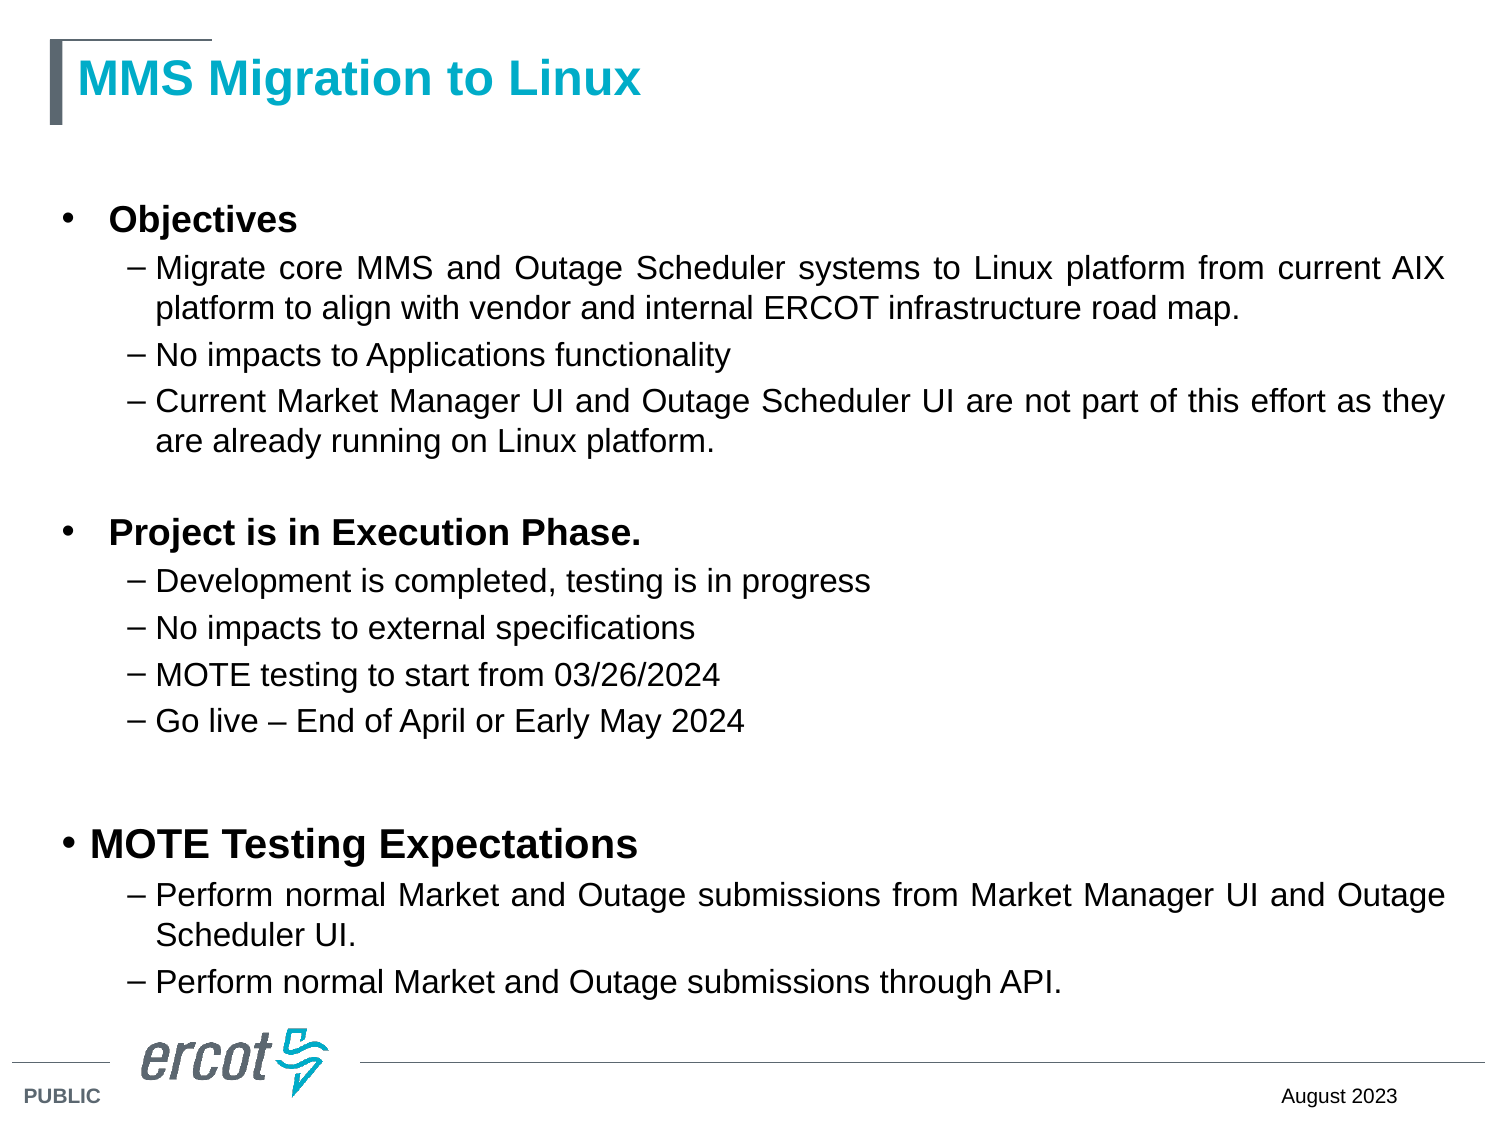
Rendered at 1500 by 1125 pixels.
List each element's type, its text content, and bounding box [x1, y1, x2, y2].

picture [137, 1035, 332, 1100]
list Objectives Migrate core MMS and Outage Scheduler systems to Linux platform from current AIX platform to align with vendor and internal ERCOT infrastructure road map. No impacts to Applications functionality Current Market Manager UI and Outage Scheduler UI are not part of this effort as they are already running on Linux platform. Project is in Execution Phase. Development is completed, testing is in progress No impacts to external specifications MOTE testing to start from 03/26/2024 Go live – End of April or Early May 2024 MOTE Testing Expectations Perform normal Market and Outage submissions from Market Manager UI and Outage Scheduler UI. Perform normal Market and Outage submissions through API. [37, 187, 1463, 1035]
title MMS Migration to Linux [62, 37, 1400, 115]
